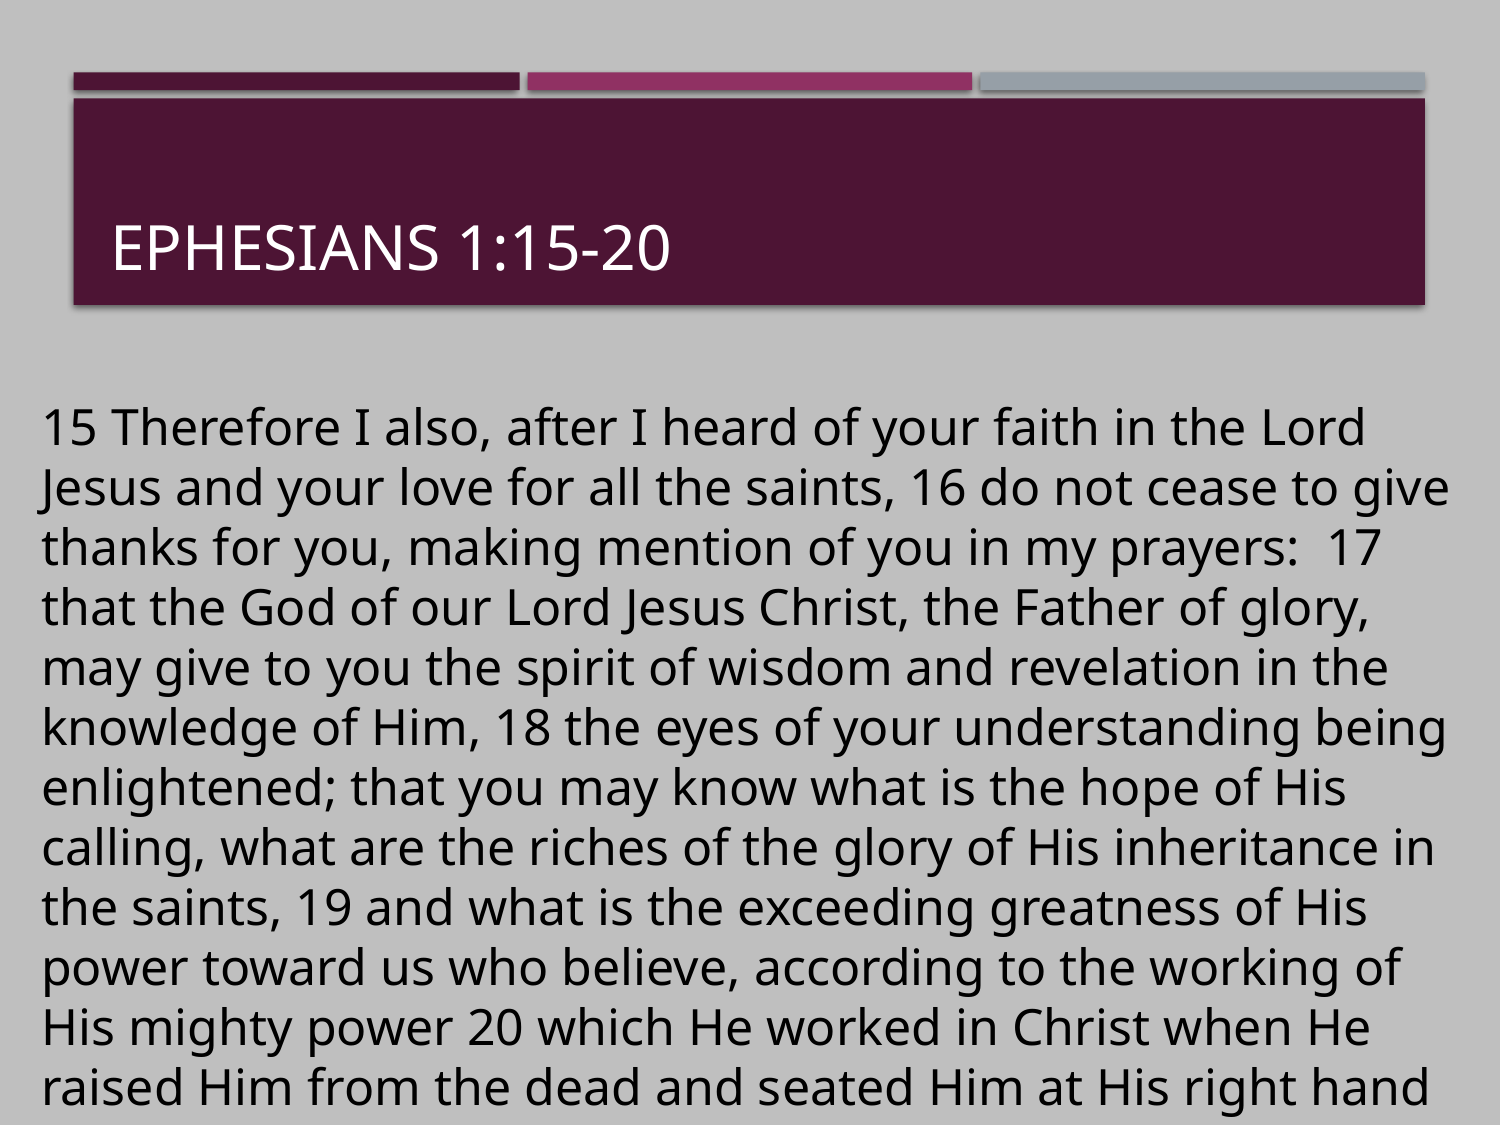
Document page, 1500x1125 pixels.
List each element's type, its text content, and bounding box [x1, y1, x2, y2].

text_box 15 Therefore I also, after I heard of your faith in the Lord Jesus and your love for all the saints, 16 do not cease to give thanks for you, making mention of you in my prayers: 17 that the God of our Lord Jesus Christ, the Father of glory, may give to you the spirit of wisdom and revelation in the knowledge of Him, 18 the eyes of your understanding being enlightened; that you may know what is the hope of His calling, what are the riches of the glory of His inheritance in the saints, 19 and what is the exceeding greatness of His power toward us who believe, according to the working of His mighty power 20 which He worked in Christ when He raised Him from the dead and seated Him at His right hand in the heavenly places, [26, 387, 1482, 1125]
title Ephesians 1:15-20 [95, 112, 1406, 291]
